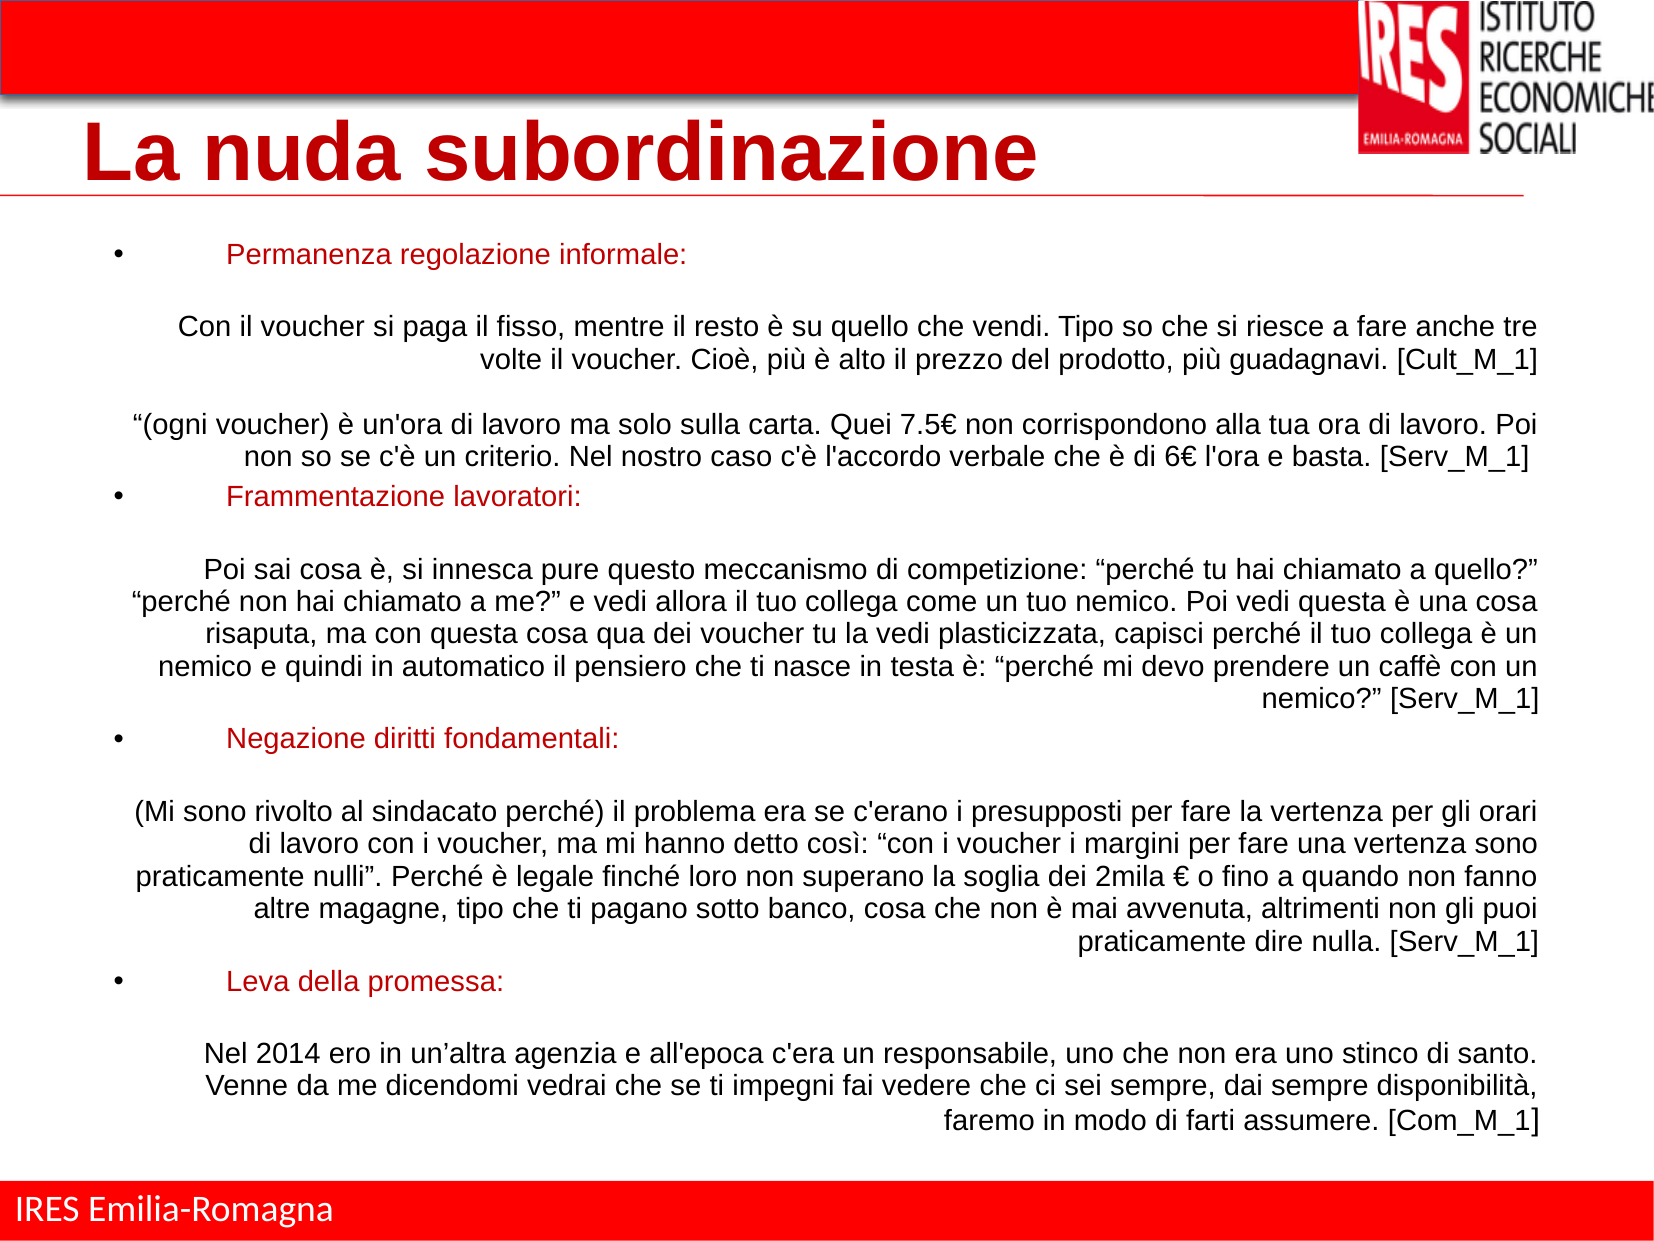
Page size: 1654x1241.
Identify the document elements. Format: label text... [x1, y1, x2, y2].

title La nuda subordinazione [82, 49, 1570, 256]
list Permanenza regolazione informale: Con il voucher si paga il fisso, mentre il resto è su quello che vendi. Tipo so che si riesce a fare anche tre volte il voucher. Cioè, più è alto il prezzo del prodotto, più guadagnavi. [Cult_M_1] “(ogni voucher) è un'ora di lavoro ma solo sulla carta. Quei 7.5€ non corrispondono alla tua ora di lavoro. Poi non so se c'è un criterio. Nel nostro caso c'è l'accordo verbale che è di 6€ l'ora e basta. [Serv_M_1] Frammentazione lavoratori: Poi sai cosa è, si innesca pure questo meccanismo di competizione: “perché tu hai chiamato a quello?” “perché non hai chiamato a me?” e vedi allora il tuo collega come un tuo nemico. Poi vedi questa è una cosa risaputa, ma con questa cosa qua dei voucher tu la vedi plasticizzata, capisci perché il tuo collega è un nemico e quindi in automatico il pensiero che ti nasce in testa è: “perché mi devo prendere un caffè con un nemico?” [Serv_M_1] Negazione diritti fondamentali: (Mi sono rivolto al sindacato perché) il problema era se c'erano i presupposti per fare la vertenza per gli orari di lavoro con i voucher, ma mi hanno detto così: “con i voucher i margini per fare una vertenza sono praticamente nulli”. Perché è legale finché loro non superano la soglia dei 2mila € o fino a quando non fanno altre magagne, tipo che ti pagano sotto banco, cosa che non è mai avvenuta, altrimenti non gli puoi praticamente dire nulla. [Serv_M_1] Leva della promessa: Nel 2014 ero in un’altra agenzia e all'epoca c'era un responsabile, uno che non era uno stinco di santo. Venne da me dicendomi vedrai che se ti impegni fai vedere che ci sei sempre, dai sempre disponibilità, faremo in modo di farti assumere. [Com_M_1] [113, 206, 1540, 1164]
